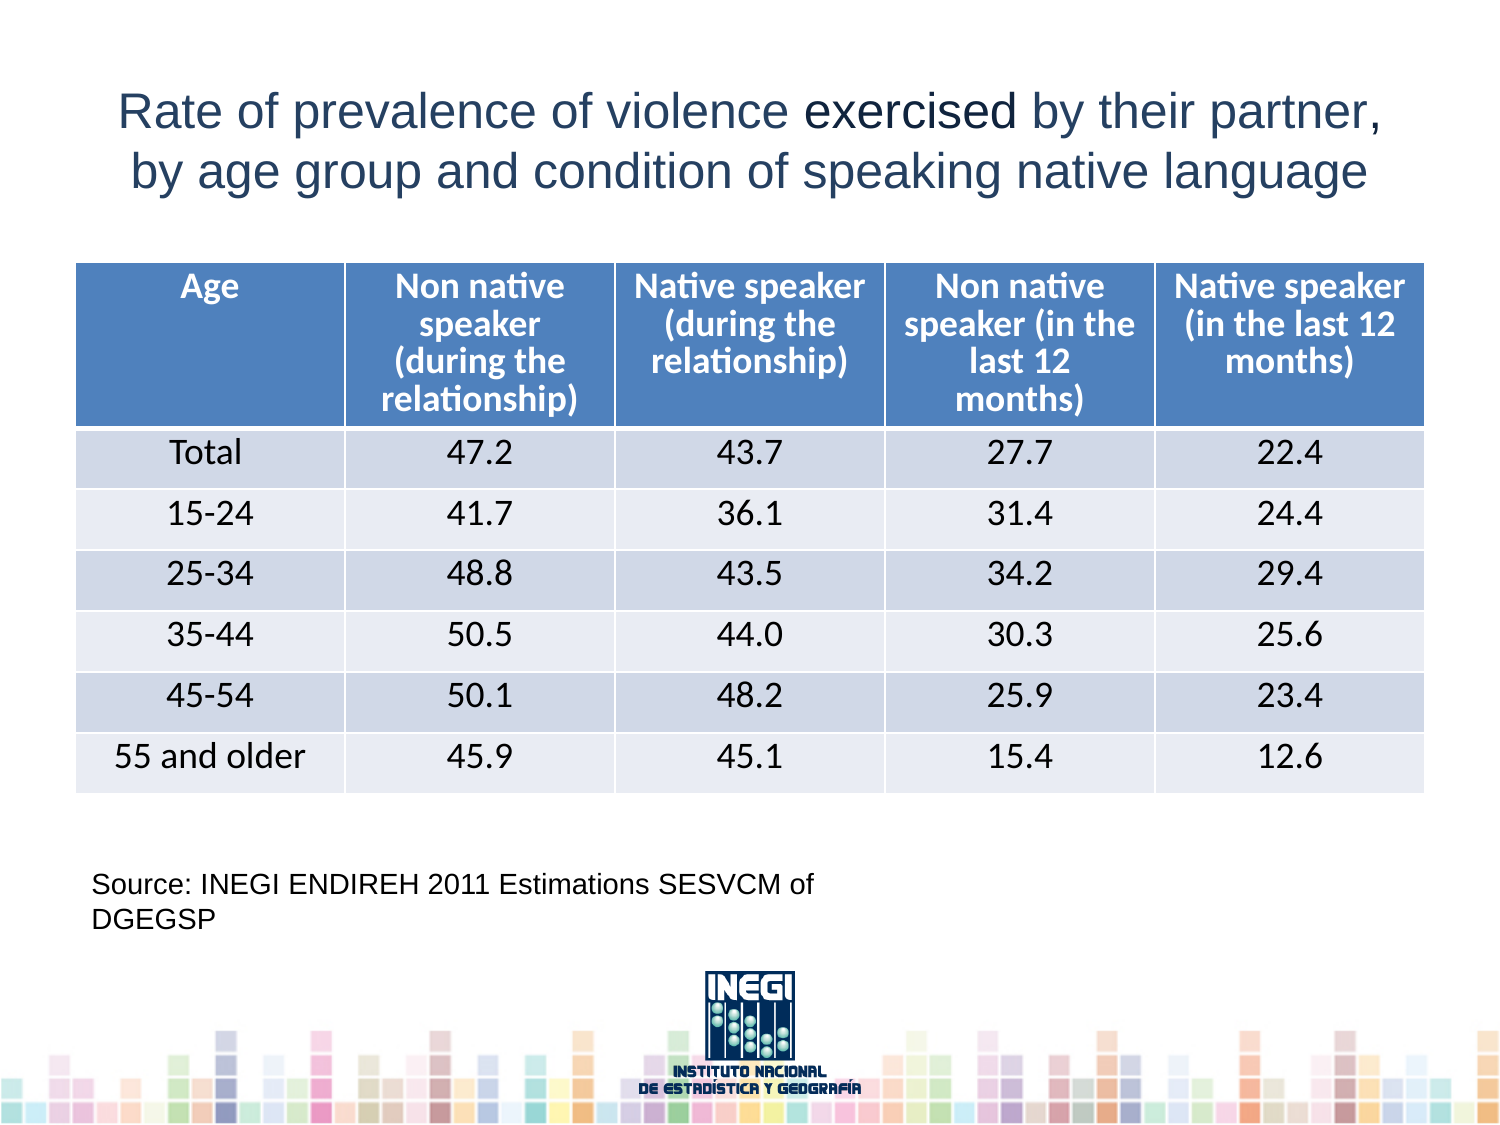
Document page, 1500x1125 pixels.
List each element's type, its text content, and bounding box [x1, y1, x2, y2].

table_cell 41.7 [346, 490, 614, 549]
table_cell 50.1 [346, 673, 614, 732]
table_cell 35-44 [76, 612, 344, 671]
table_cell 45.1 [616, 734, 884, 793]
table_cell 31.4 [886, 490, 1154, 549]
table_cell 29.4 [1156, 551, 1424, 610]
table_cell 45.9 [346, 734, 614, 793]
table_cell 15.4 [886, 734, 1154, 793]
table_cell 22.4 [1156, 431, 1424, 488]
table_cell 45-54 [76, 673, 344, 732]
table_cell 25-34 [76, 551, 344, 610]
table_cell 36.1 [616, 490, 884, 549]
table_cell 44.0 [616, 612, 884, 671]
title Rate of prevalence of violence exercised by their partner, by age group and condition of speaking native language [74, 44, 1426, 233]
table_cell 43.5 [616, 551, 884, 610]
table_cell 48.2 [616, 673, 884, 732]
table_cell 43.7 [616, 431, 884, 488]
table_cell 25.6 [1156, 612, 1424, 671]
table_header Non native speaker (during the relationship) [346, 263, 614, 426]
table_cell Total [76, 431, 344, 488]
table_cell 47.2 [346, 431, 614, 488]
table_cell 24.4 [1156, 490, 1424, 549]
table_cell 25.9 [886, 673, 1154, 732]
table_cell 48.8 [346, 551, 614, 610]
table_cell 27.7 [886, 431, 1154, 488]
text_box Source: INEGI ENDIREH 2011 Estimations SESVCM of DGEGSP [76, 857, 869, 943]
table_cell 23.4 [1156, 673, 1424, 732]
table_cell 50.5 [346, 612, 614, 671]
table_cell 55 and older [76, 734, 344, 793]
table_header Native speaker (during the relationship) [616, 263, 884, 426]
table_header Native speaker (in the last 12 months) [1156, 263, 1424, 426]
table_cell 12.6 [1156, 734, 1424, 793]
table_cell 30.3 [886, 612, 1154, 671]
table_header Age [76, 263, 344, 426]
table_header Non native speaker (in the last 12 months) [886, 263, 1154, 426]
table_cell 15-24 [76, 490, 344, 549]
table_cell 34.2 [886, 551, 1154, 610]
picture [0, 0, 1500, 1125]
